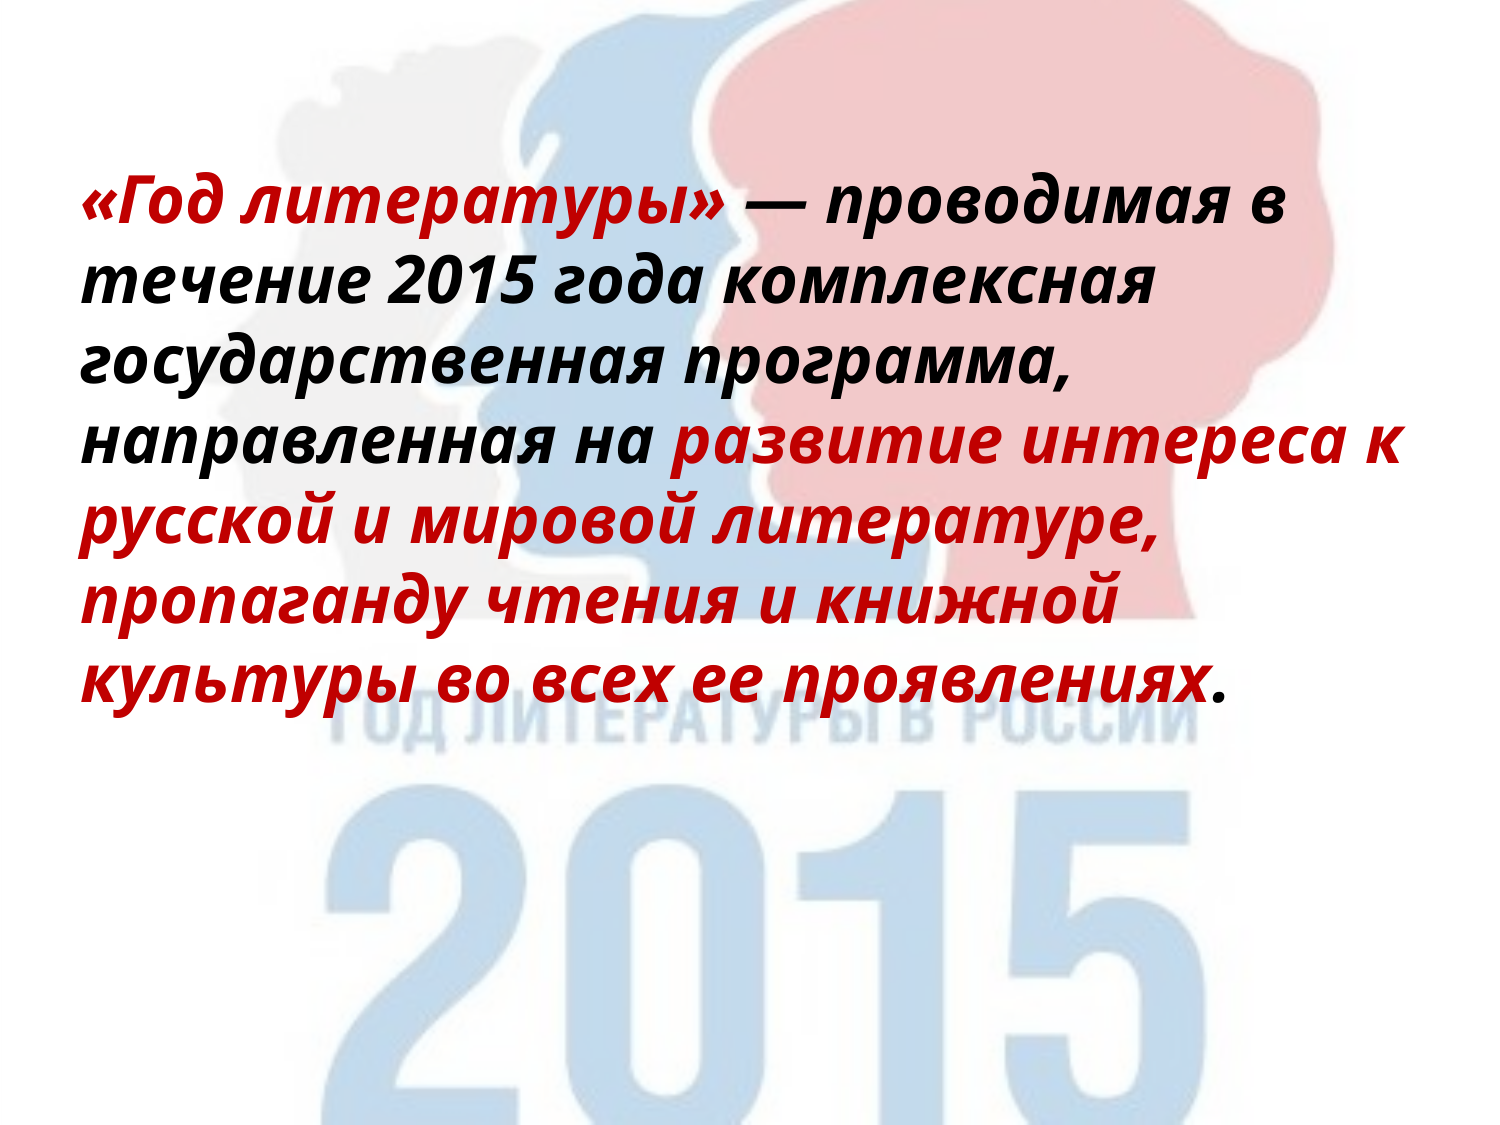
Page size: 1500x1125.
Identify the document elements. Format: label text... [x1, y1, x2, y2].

list «Год литературы» — проводимая в течение 2015 года комплексная государственная программа, направленная на развитие интереса к русской и мировой литературе, пропаганду чтения и книжной культуры во всех ее проявлениях. [64, 149, 1425, 1005]
